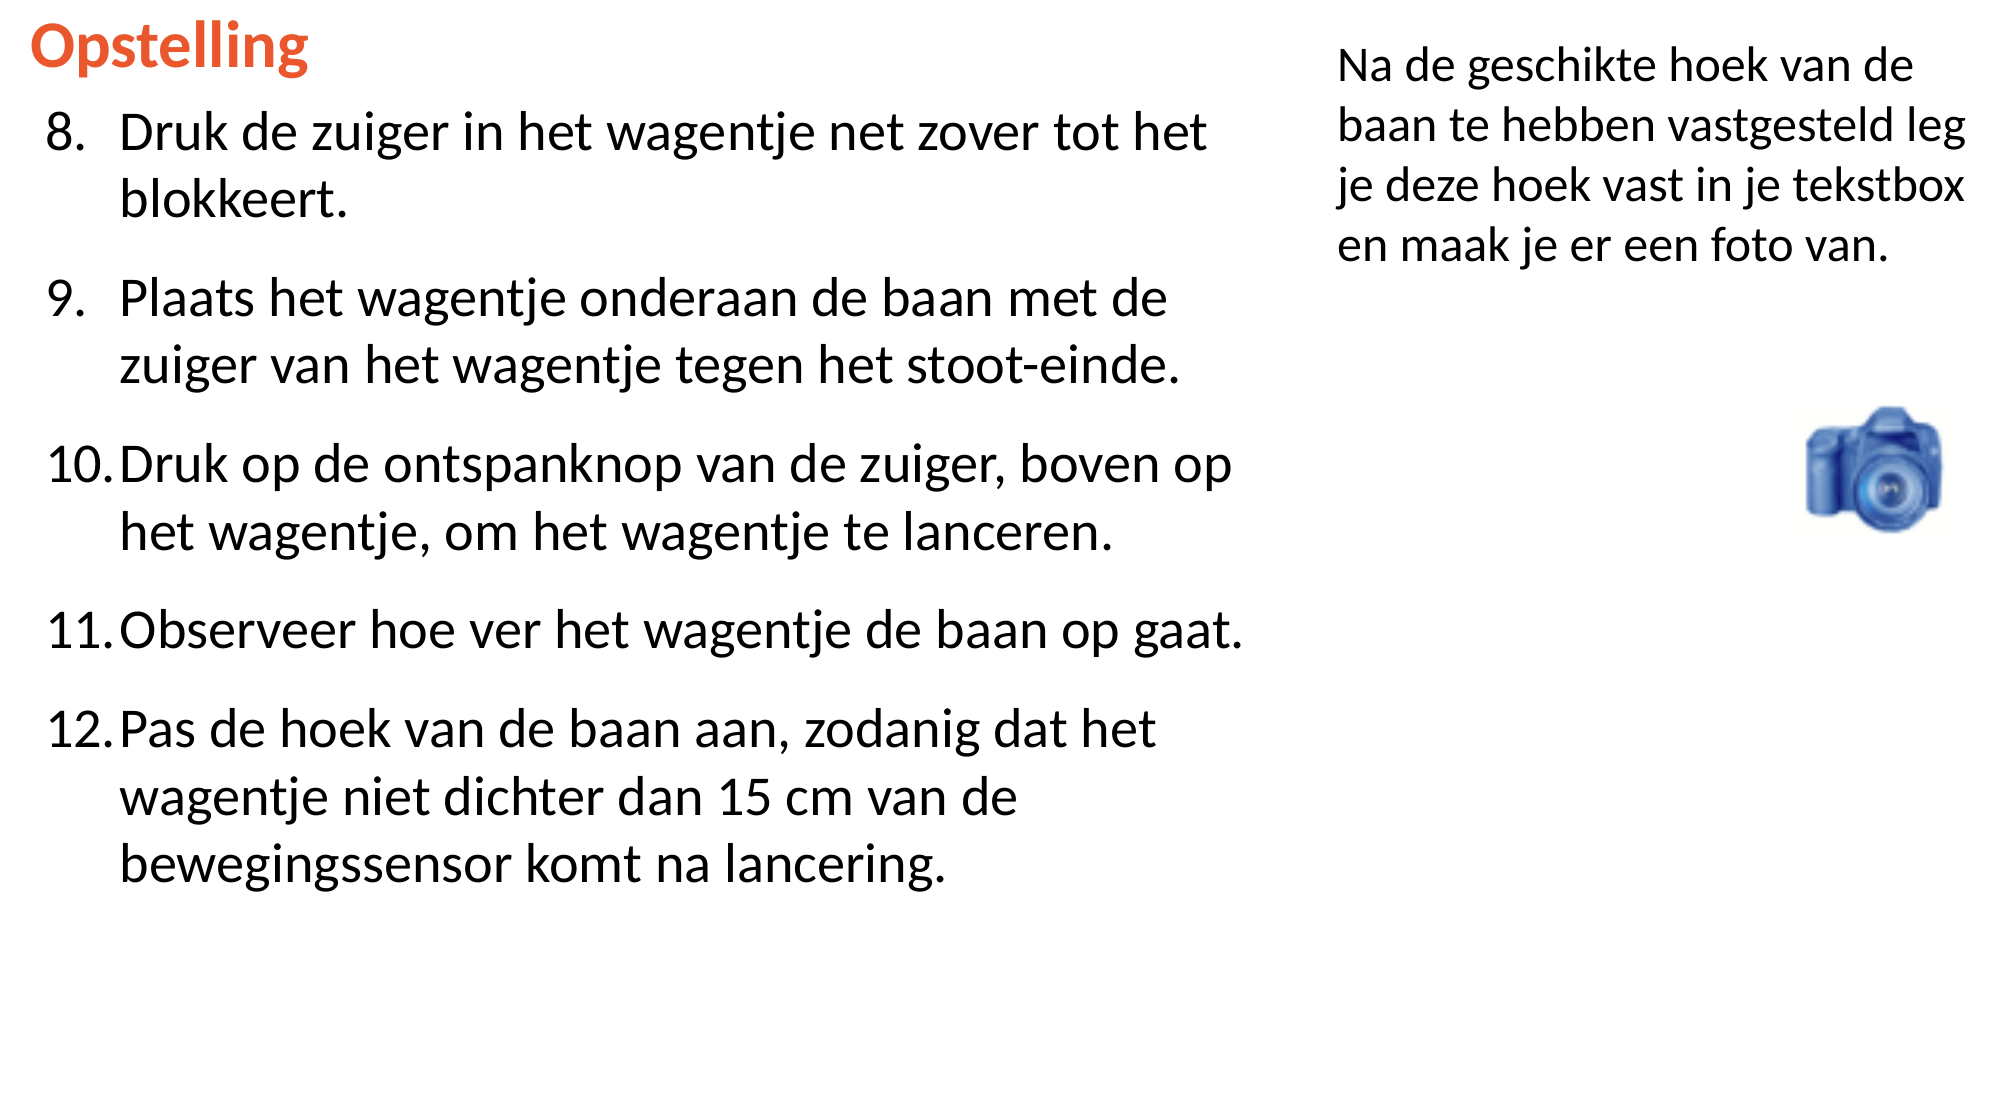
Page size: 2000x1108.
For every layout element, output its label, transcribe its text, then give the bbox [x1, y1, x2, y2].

text_box Druk de zuiger in het wagentje net zover tot het blokkeert. Plaats het wagentje onderaan de baan met de zuiger van het wagentje tegen het stoot-einde. Druk op de ontspanknop van de zuiger, boven op het wagentje, om het wagentje te lanceren. Observeer hoe ver het wagentje de baan op gaat. Pas de hoek van de baan aan, zodanig dat het wagentje niet dichter dan 15 cm van de bewegingssensor komt na lancering. [0, 93, 1247, 894]
picture [1798, 404, 1955, 537]
text_box Na de geschikte hoek van de baan te hebben vastgesteld leg je deze hoek vast in je tekstbox en maak je er een foto van. [1337, 31, 1979, 272]
text_box [75, 566, 1200, 625]
text_box Opstelling [0, 0, 325, 81]
